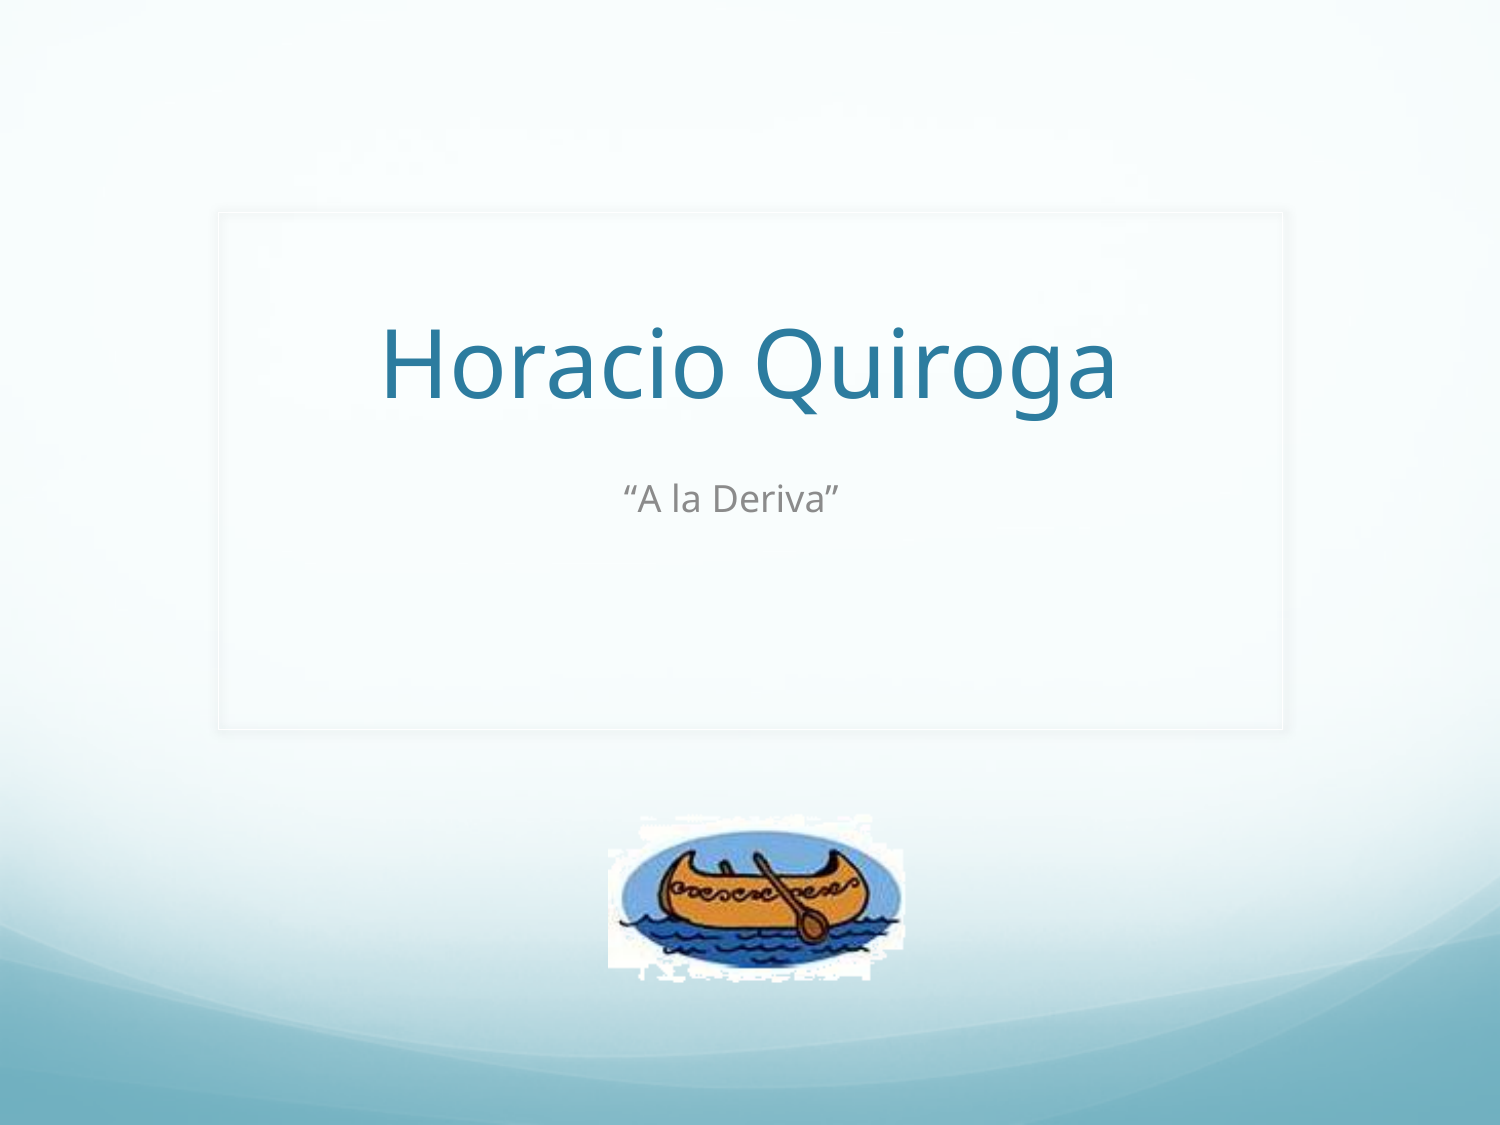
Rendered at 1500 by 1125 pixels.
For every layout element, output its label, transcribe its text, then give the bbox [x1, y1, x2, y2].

subtitle “A la Deriva” [206, 467, 1257, 646]
picture [607, 750, 916, 1059]
title Horacio Quiroga [112, 184, 1388, 426]
